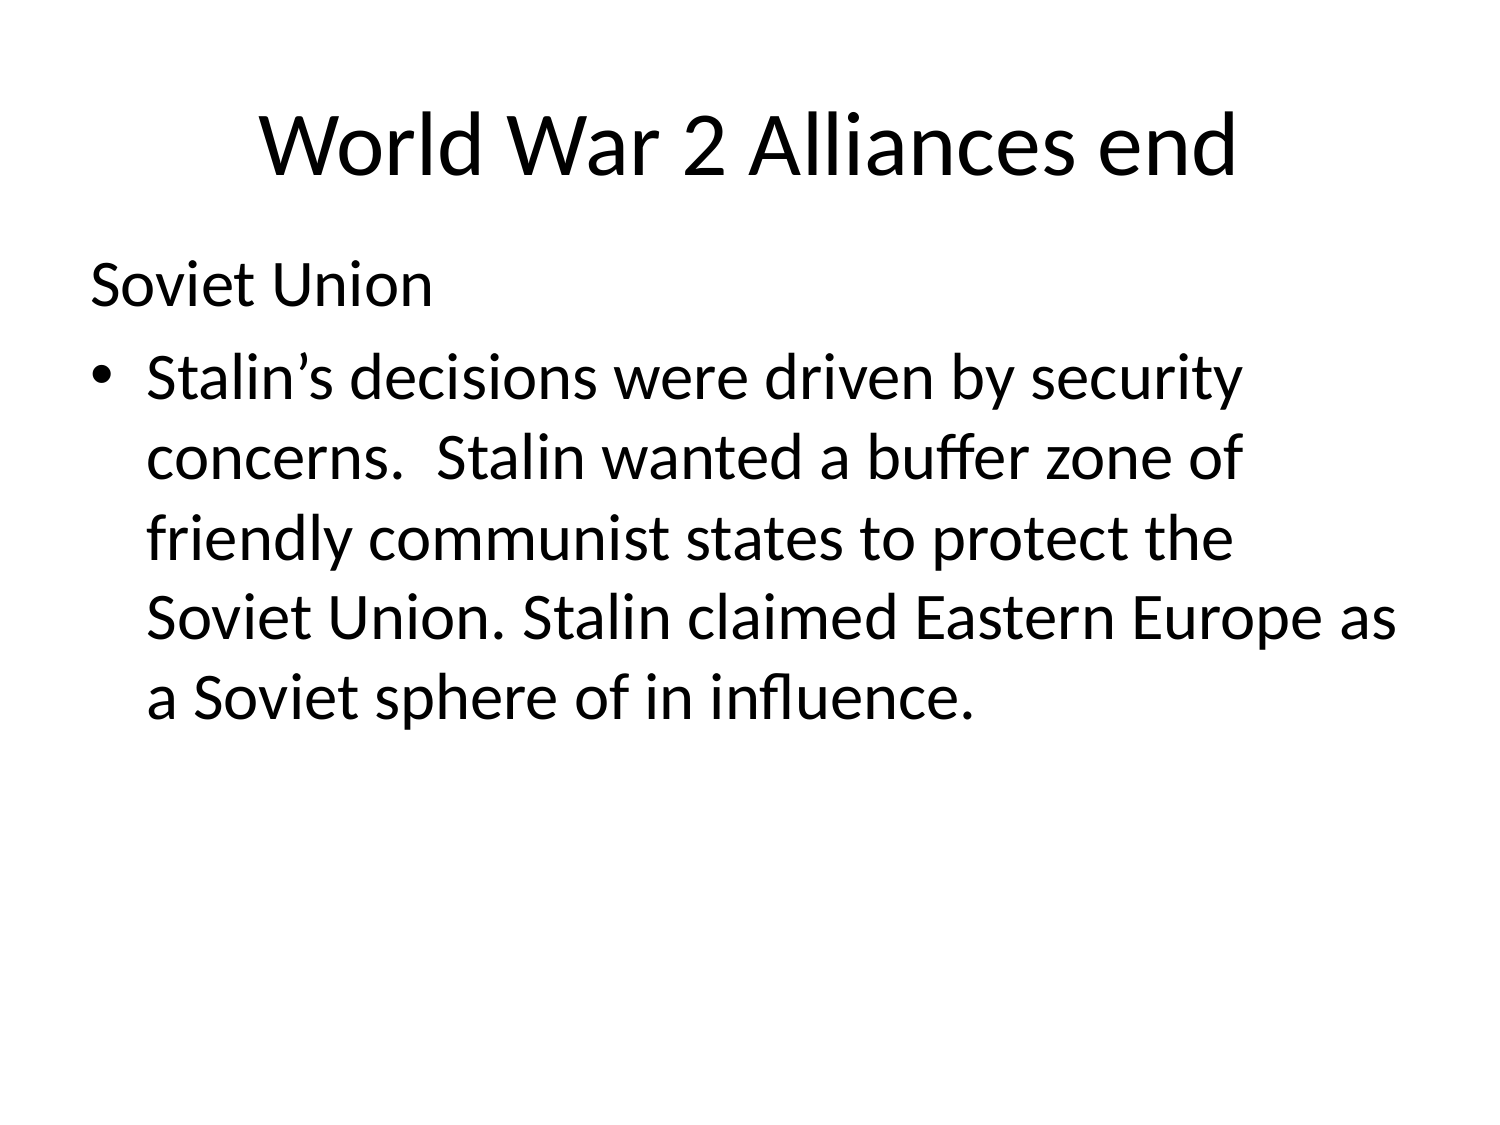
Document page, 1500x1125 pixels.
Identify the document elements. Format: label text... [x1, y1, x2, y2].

list Soviet Union Stalin’s decisions were driven by security concerns. Stalin wanted a buffer zone of friendly communist states to protect the Soviet Union. Stalin claimed Eastern Europe as a Soviet sphere of in influence. [75, 232, 1425, 975]
title World War 2 Alliances end [75, 45, 1425, 232]
